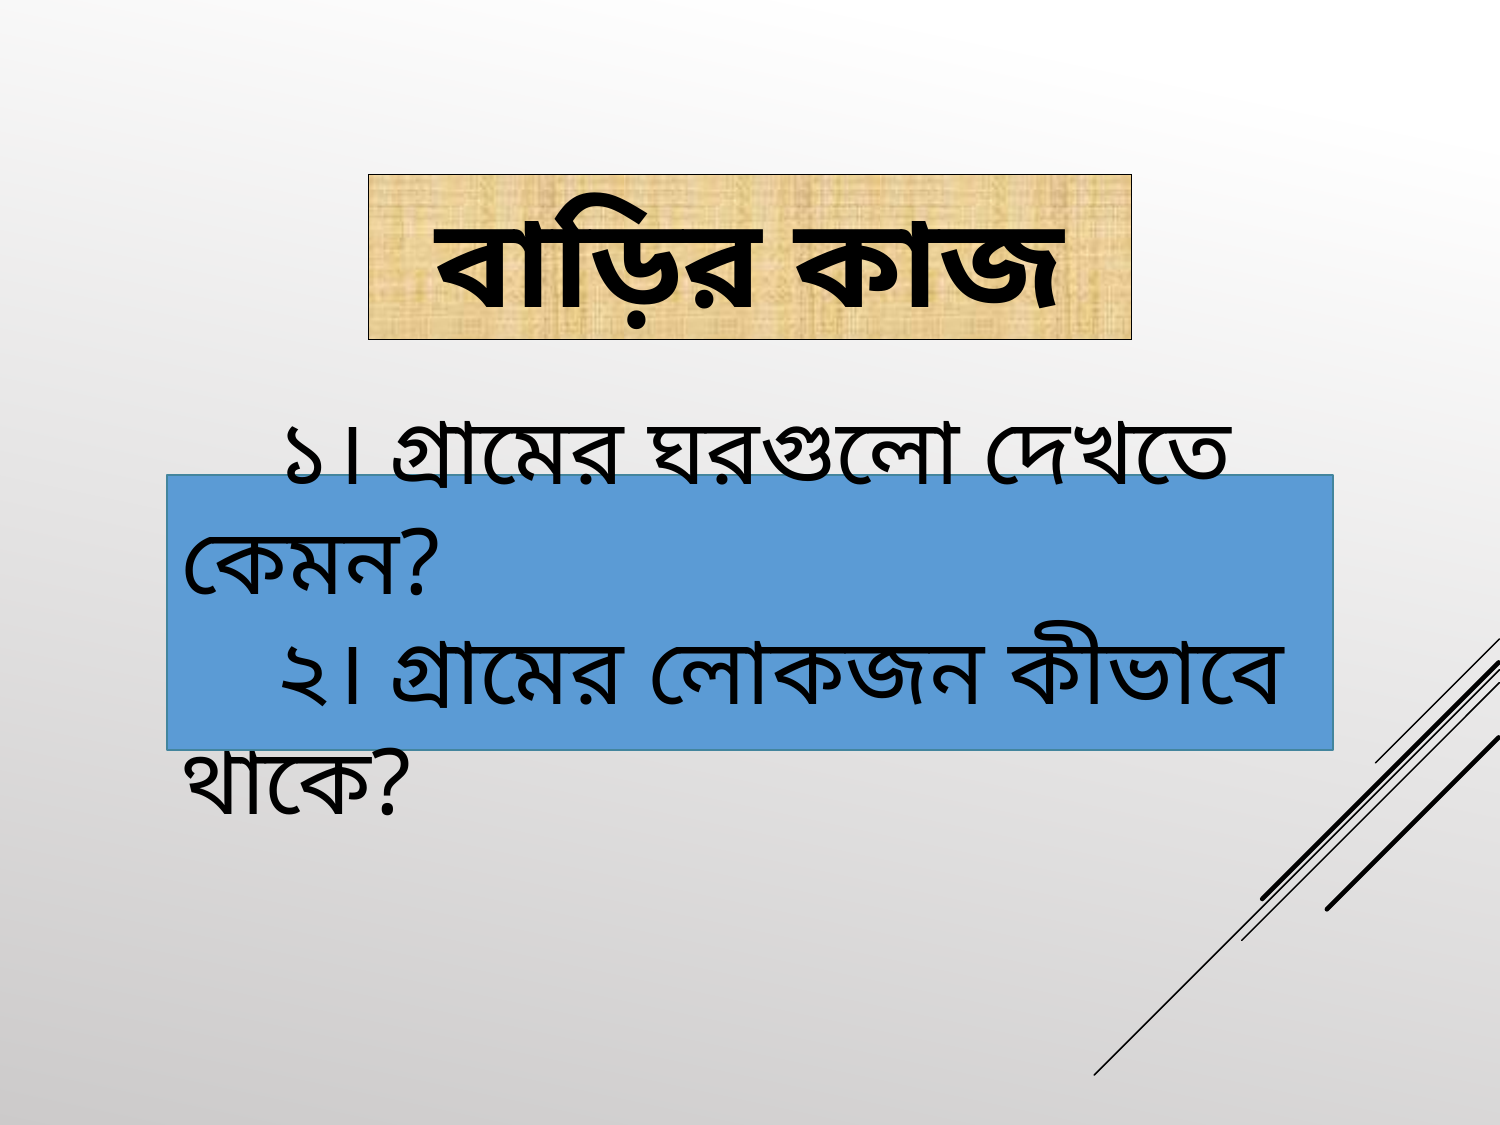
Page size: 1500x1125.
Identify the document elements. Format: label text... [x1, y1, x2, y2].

text_box বাড়ির কাজ [368, 174, 1132, 340]
text_box ১। গ্রামের ঘরগুলো দেখতে কেমন? ২। গ্রামের লোকজন কীভাবে থাকে? [166, 474, 1334, 751]
